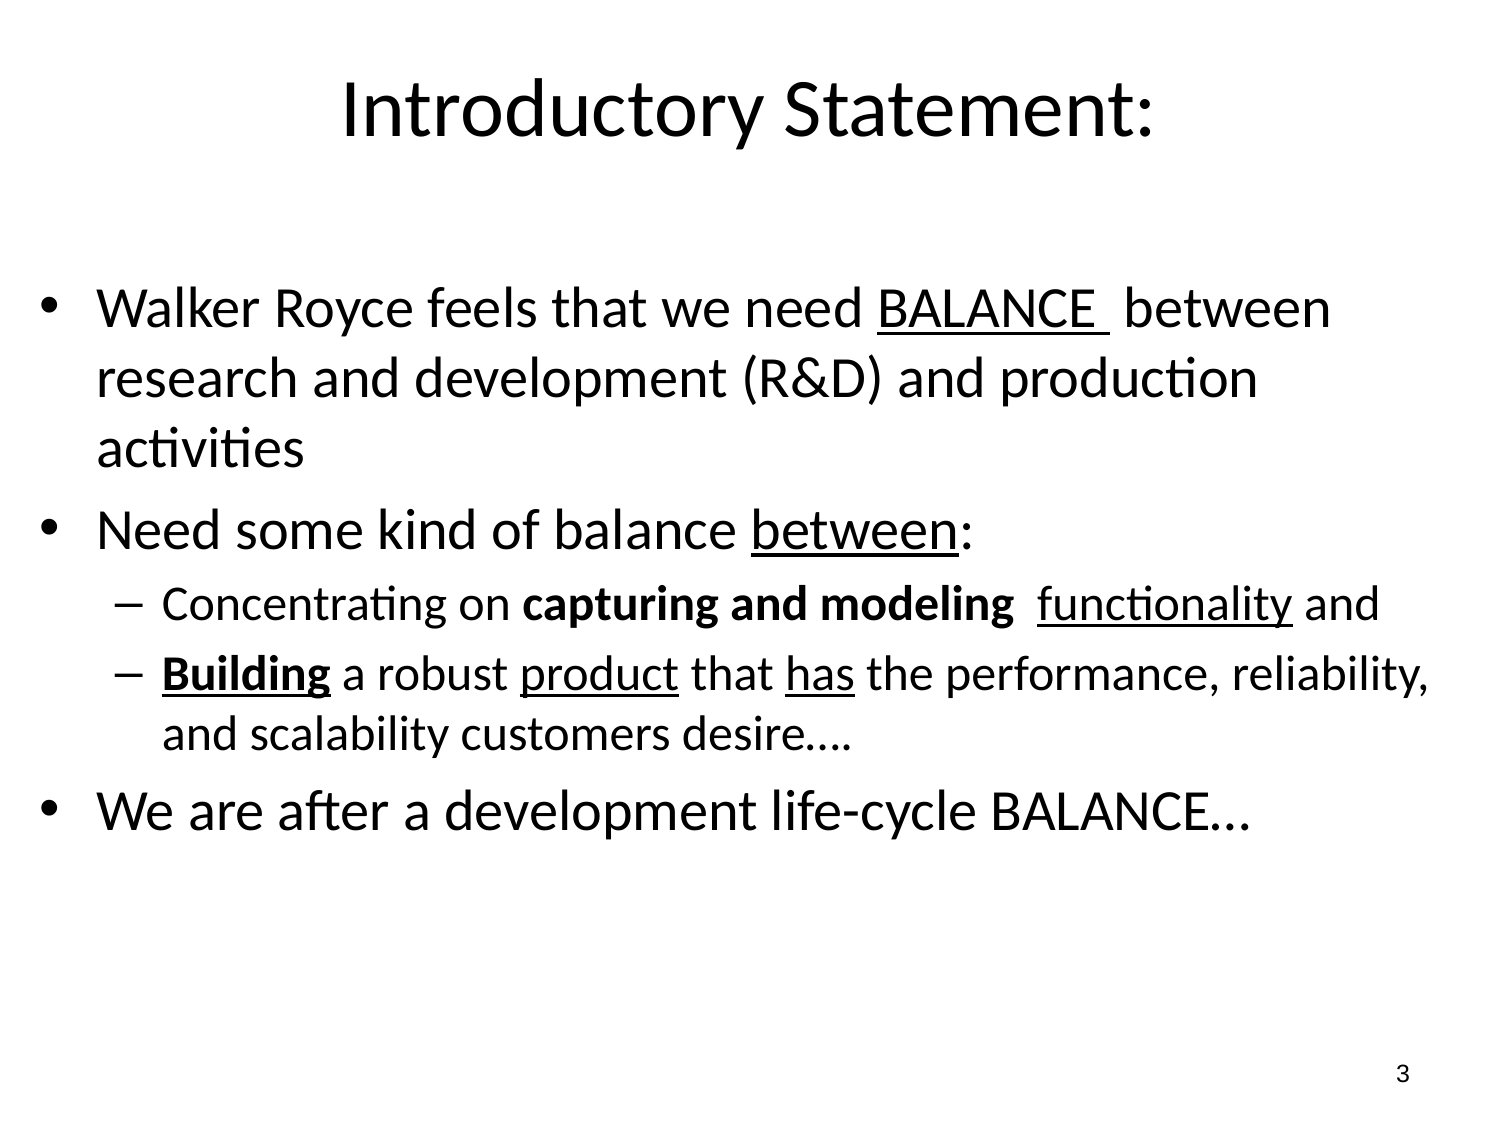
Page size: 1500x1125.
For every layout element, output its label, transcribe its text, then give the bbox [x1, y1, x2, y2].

list Walker Royce feels that we need BALANCE between research and development (R&D) and production activities Need some kind of balance between: Concentrating on capturing and modeling functionality and Building a robust product that has the performance, reliability, and scalability customers desire…. We are after a development life-cycle BALANCE… [24, 262, 1475, 1000]
title Introductory Statement: [74, 44, 1425, 163]
slide_number 3 [1074, 1042, 1425, 1103]
